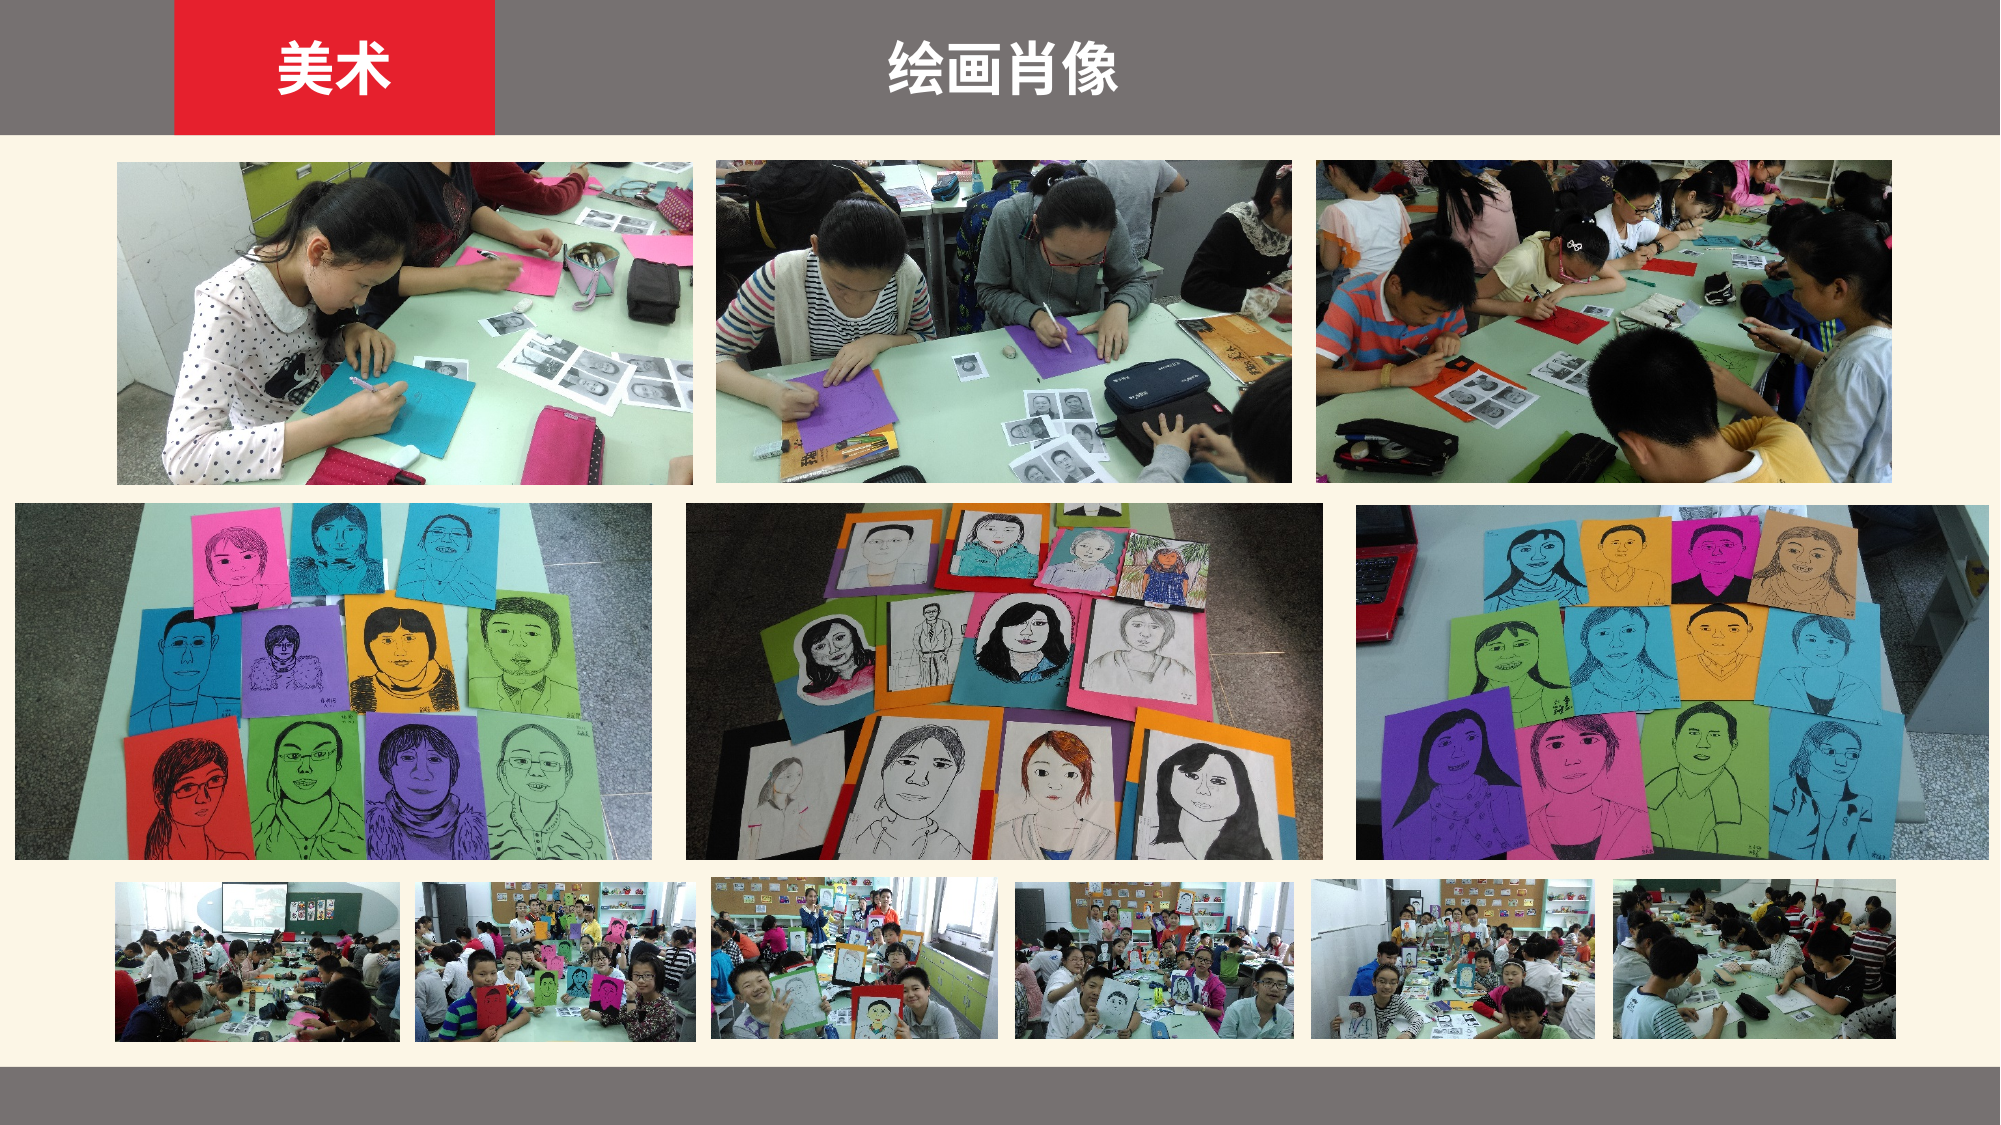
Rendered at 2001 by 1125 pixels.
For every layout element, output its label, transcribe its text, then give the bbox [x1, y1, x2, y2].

picture [1316, 160, 1892, 483]
text_box [496, 0, 2000, 136]
picture [711, 877, 998, 1039]
picture [15, 503, 652, 860]
picture [1311, 879, 1595, 1039]
text_box 绘画肖像 [872, 24, 1135, 109]
picture [1015, 882, 1294, 1039]
picture [686, 503, 1323, 860]
text_box 美术 [173, 0, 496, 136]
picture [716, 160, 1292, 483]
picture [415, 882, 696, 1042]
picture [117, 162, 693, 485]
text_box [0, 1066, 2000, 1125]
picture [1612, 879, 1896, 1039]
text_box [0, 0, 173, 136]
picture [115, 882, 400, 1042]
picture [1356, 505, 1989, 860]
